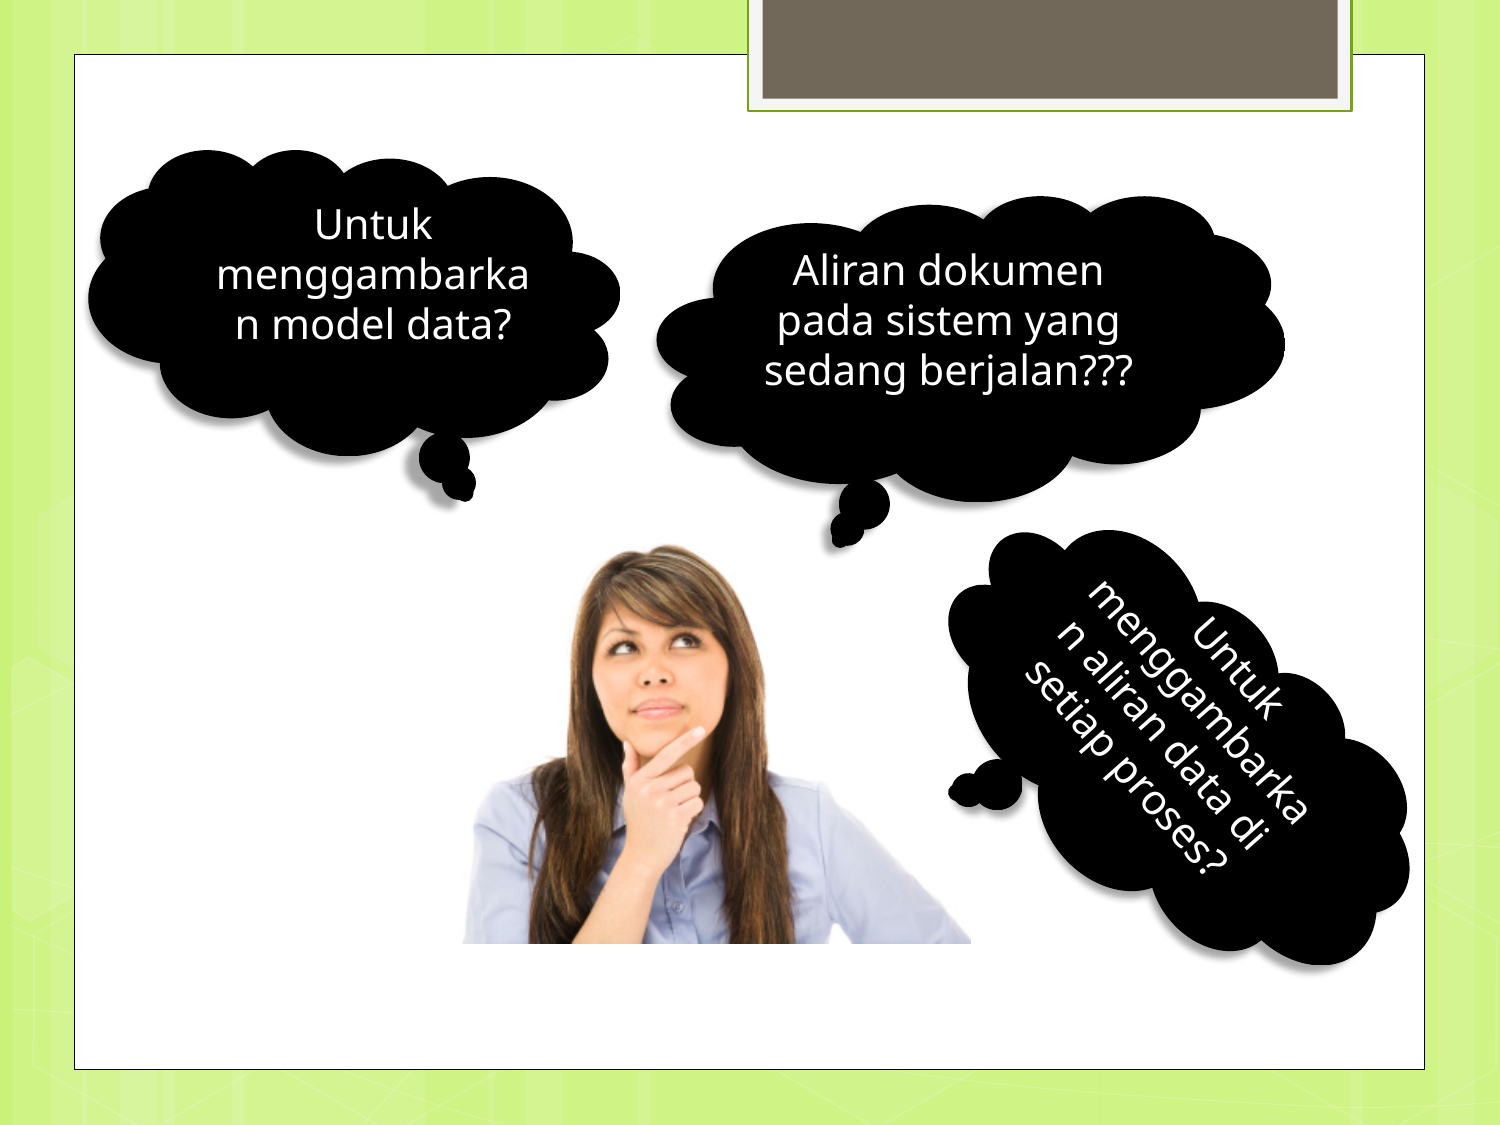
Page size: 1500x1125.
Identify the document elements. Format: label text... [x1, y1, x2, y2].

text_box Aliran dokumen pada sistem yang sedang berjalan??? [656, 196, 1286, 503]
text_box Untuk menggambarkan model data? [88, 150, 621, 501]
text_box Untuk menggambarkan aliran data di setiap proses? [976, 530, 1410, 966]
picture [418, 503, 972, 945]
